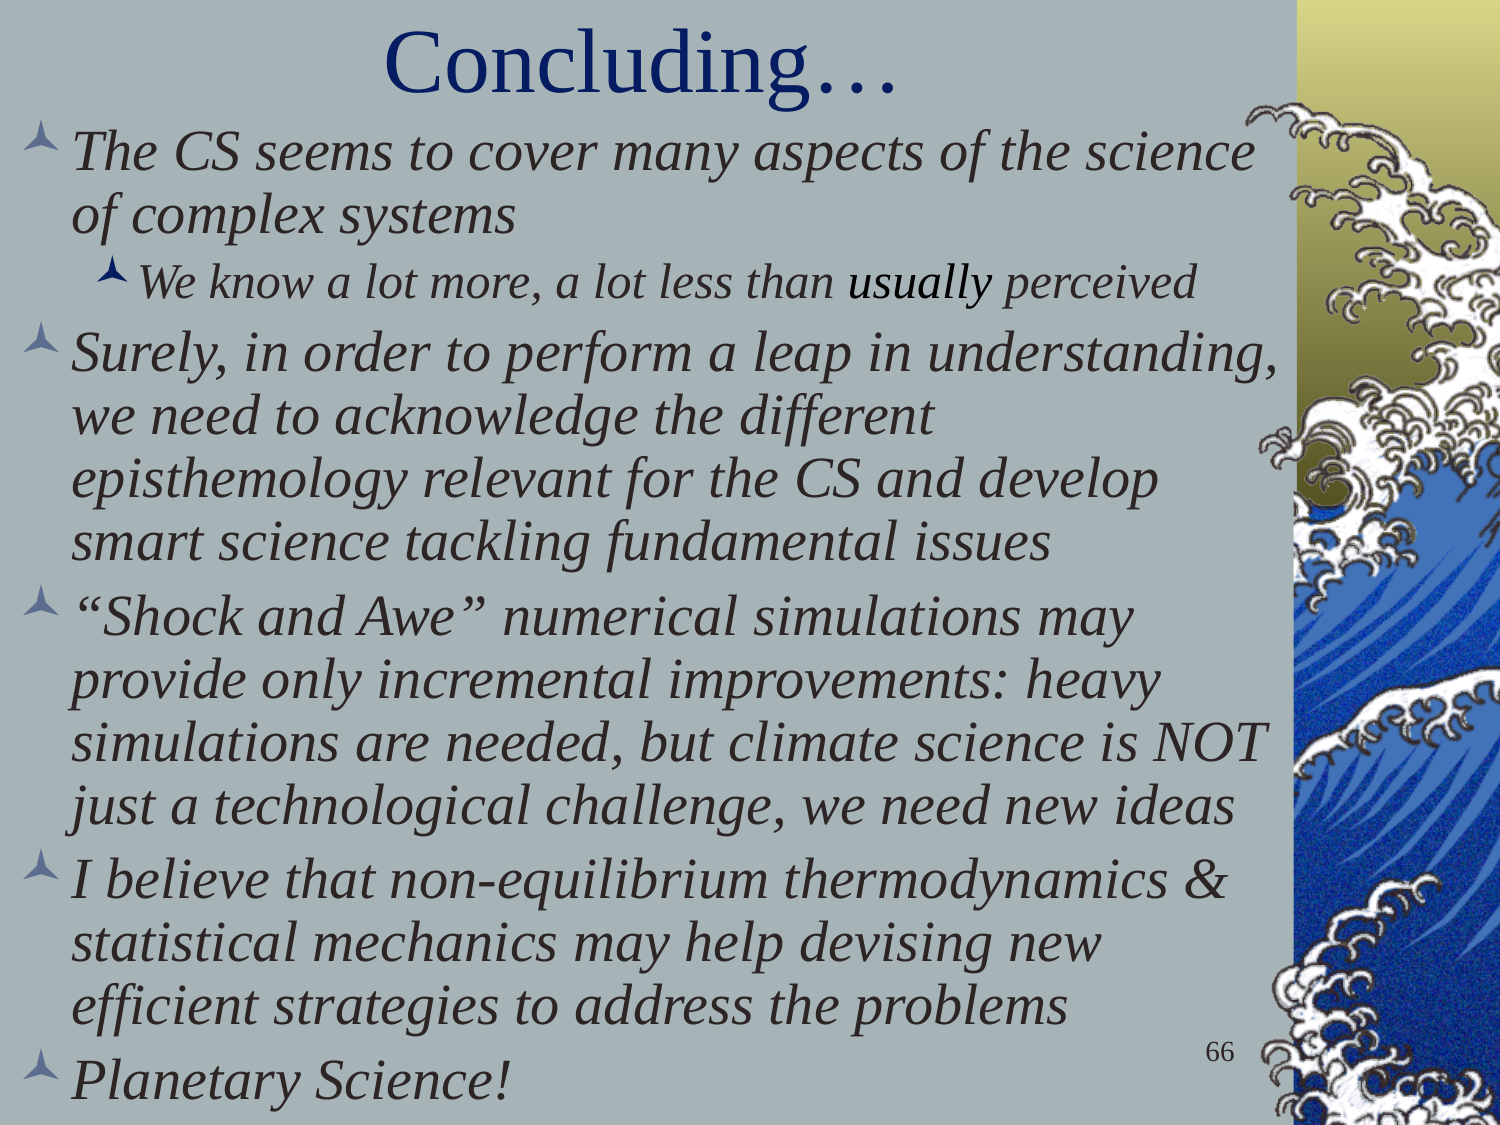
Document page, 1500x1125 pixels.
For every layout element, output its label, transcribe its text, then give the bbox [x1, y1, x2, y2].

title Concluding… [37, 0, 1250, 112]
list The CS seems to cover many aspects of the science of complex systems We know a lot more, a lot less than usually perceived Surely, in order to perform a leap in understanding, we need to acknowledge the different episthemology relevant for the CS and develop smart science tackling fundamental issues “Shock and Awe” numerical simulations may provide only incremental improvements: heavy simulations are needed, but climate science is NOT just a technological challenge, we need new ideas I believe that non-equilibrium thermodynamics & statistical mechanics may help devising new efficient strategies to address the problems Planetary Science! [0, 112, 1300, 1125]
picture [1250, 76, 1500, 1125]
